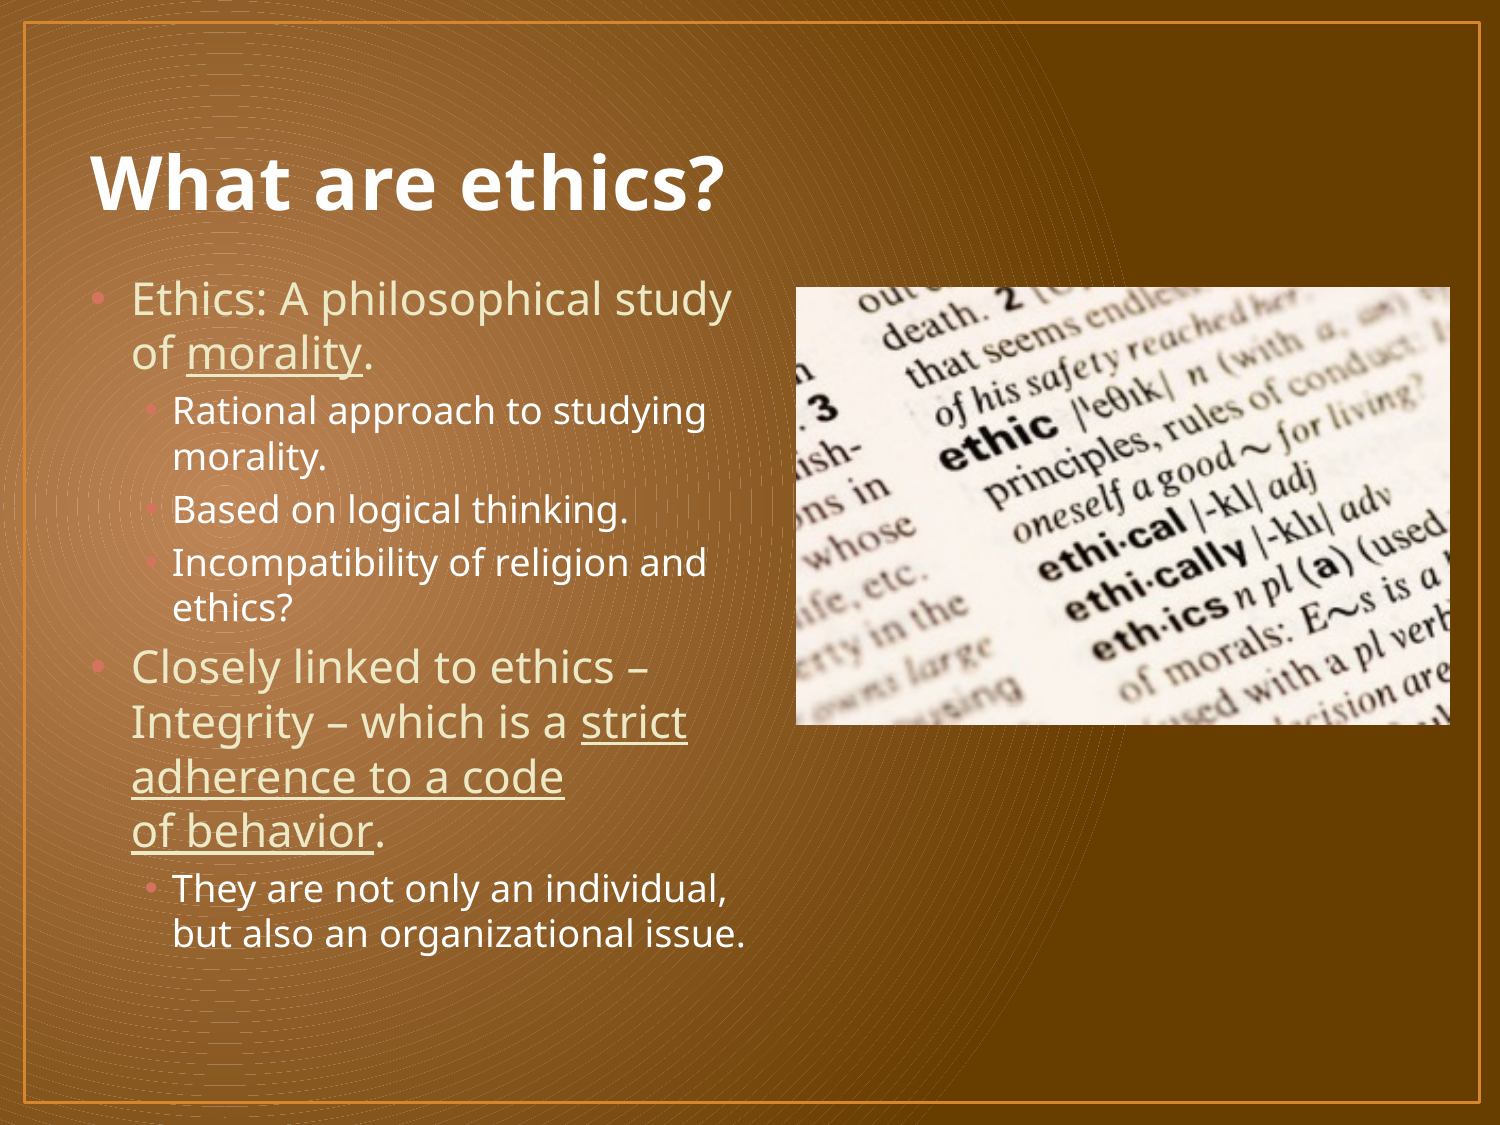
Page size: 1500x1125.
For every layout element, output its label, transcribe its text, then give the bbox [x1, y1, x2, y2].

picture [795, 287, 1451, 726]
list Ethics: A philosophical study of morality. Rational approach to studying morality. Based on logical thinking. Incompatibility of religion and ethics? Closely linked to ethics – Integrity – which is a strict adherence to a code of behavior. They are not only an individual, but also an organizational issue. [75, 262, 763, 1013]
title What are ethics? [75, 45, 1425, 233]
